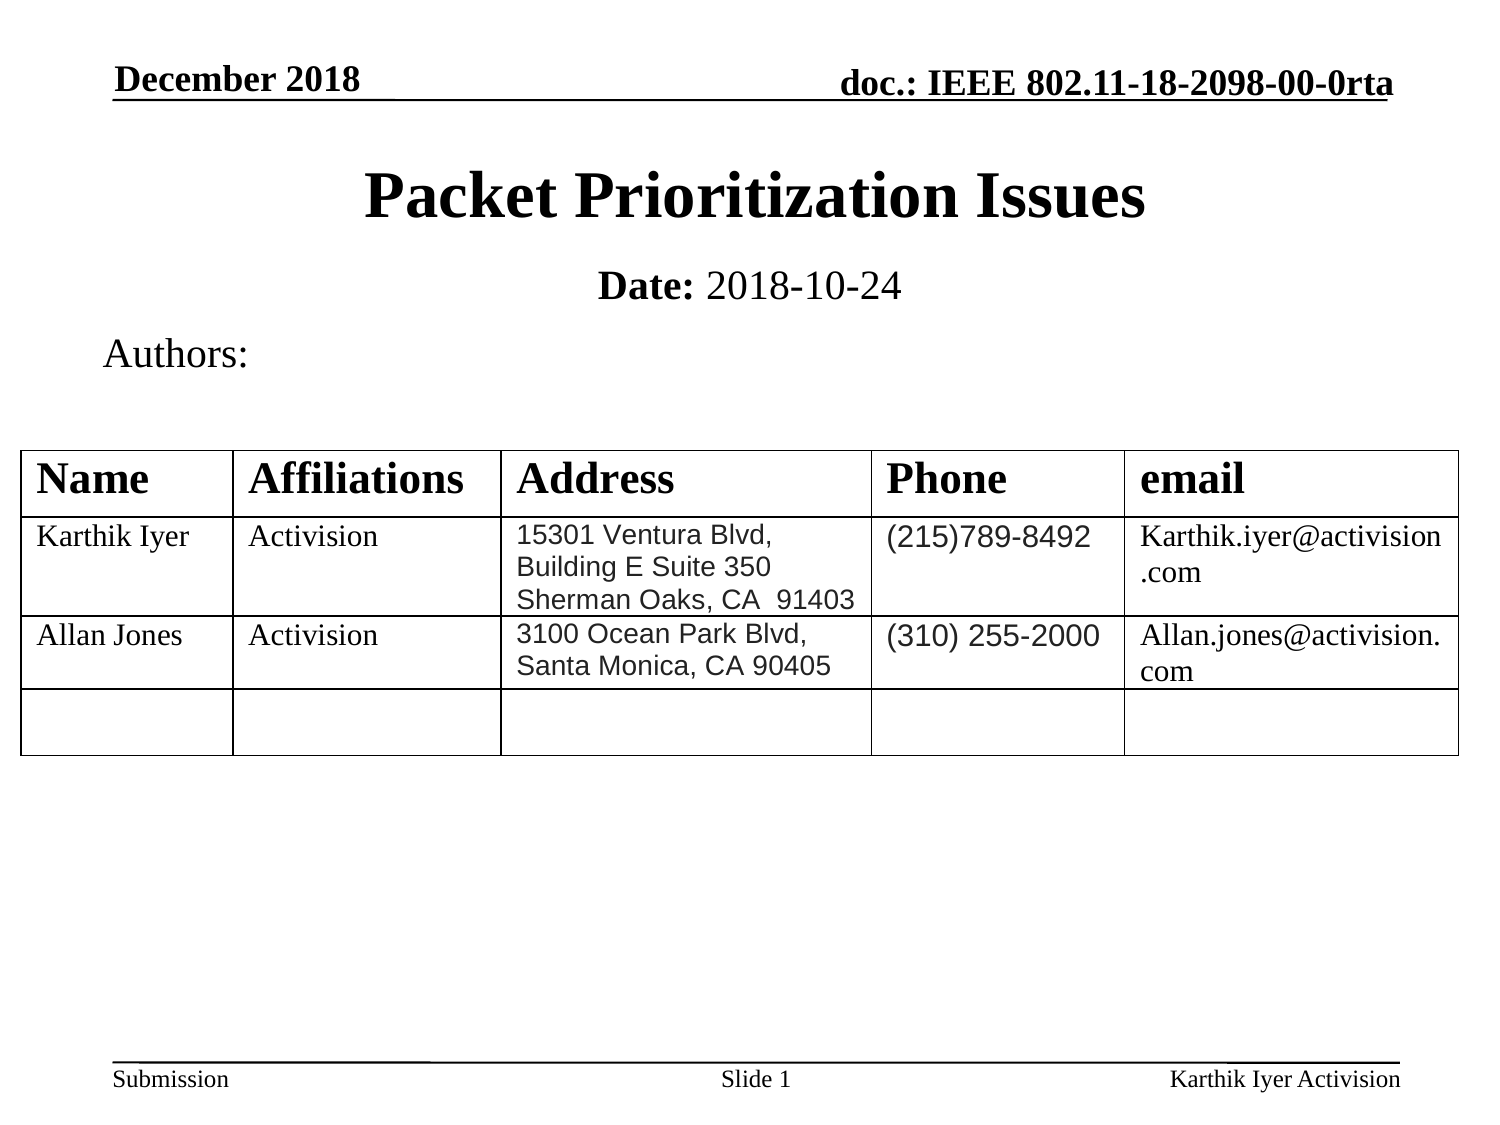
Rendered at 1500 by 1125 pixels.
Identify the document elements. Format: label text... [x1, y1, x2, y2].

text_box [0, 449, 1500, 1111]
text_box Authors: [87, 318, 325, 381]
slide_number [114, 54, 493, 100]
title Packet Prioritization Issues [118, 103, 1394, 279]
list Date: 2018-10-24 [112, 249, 1388, 316]
